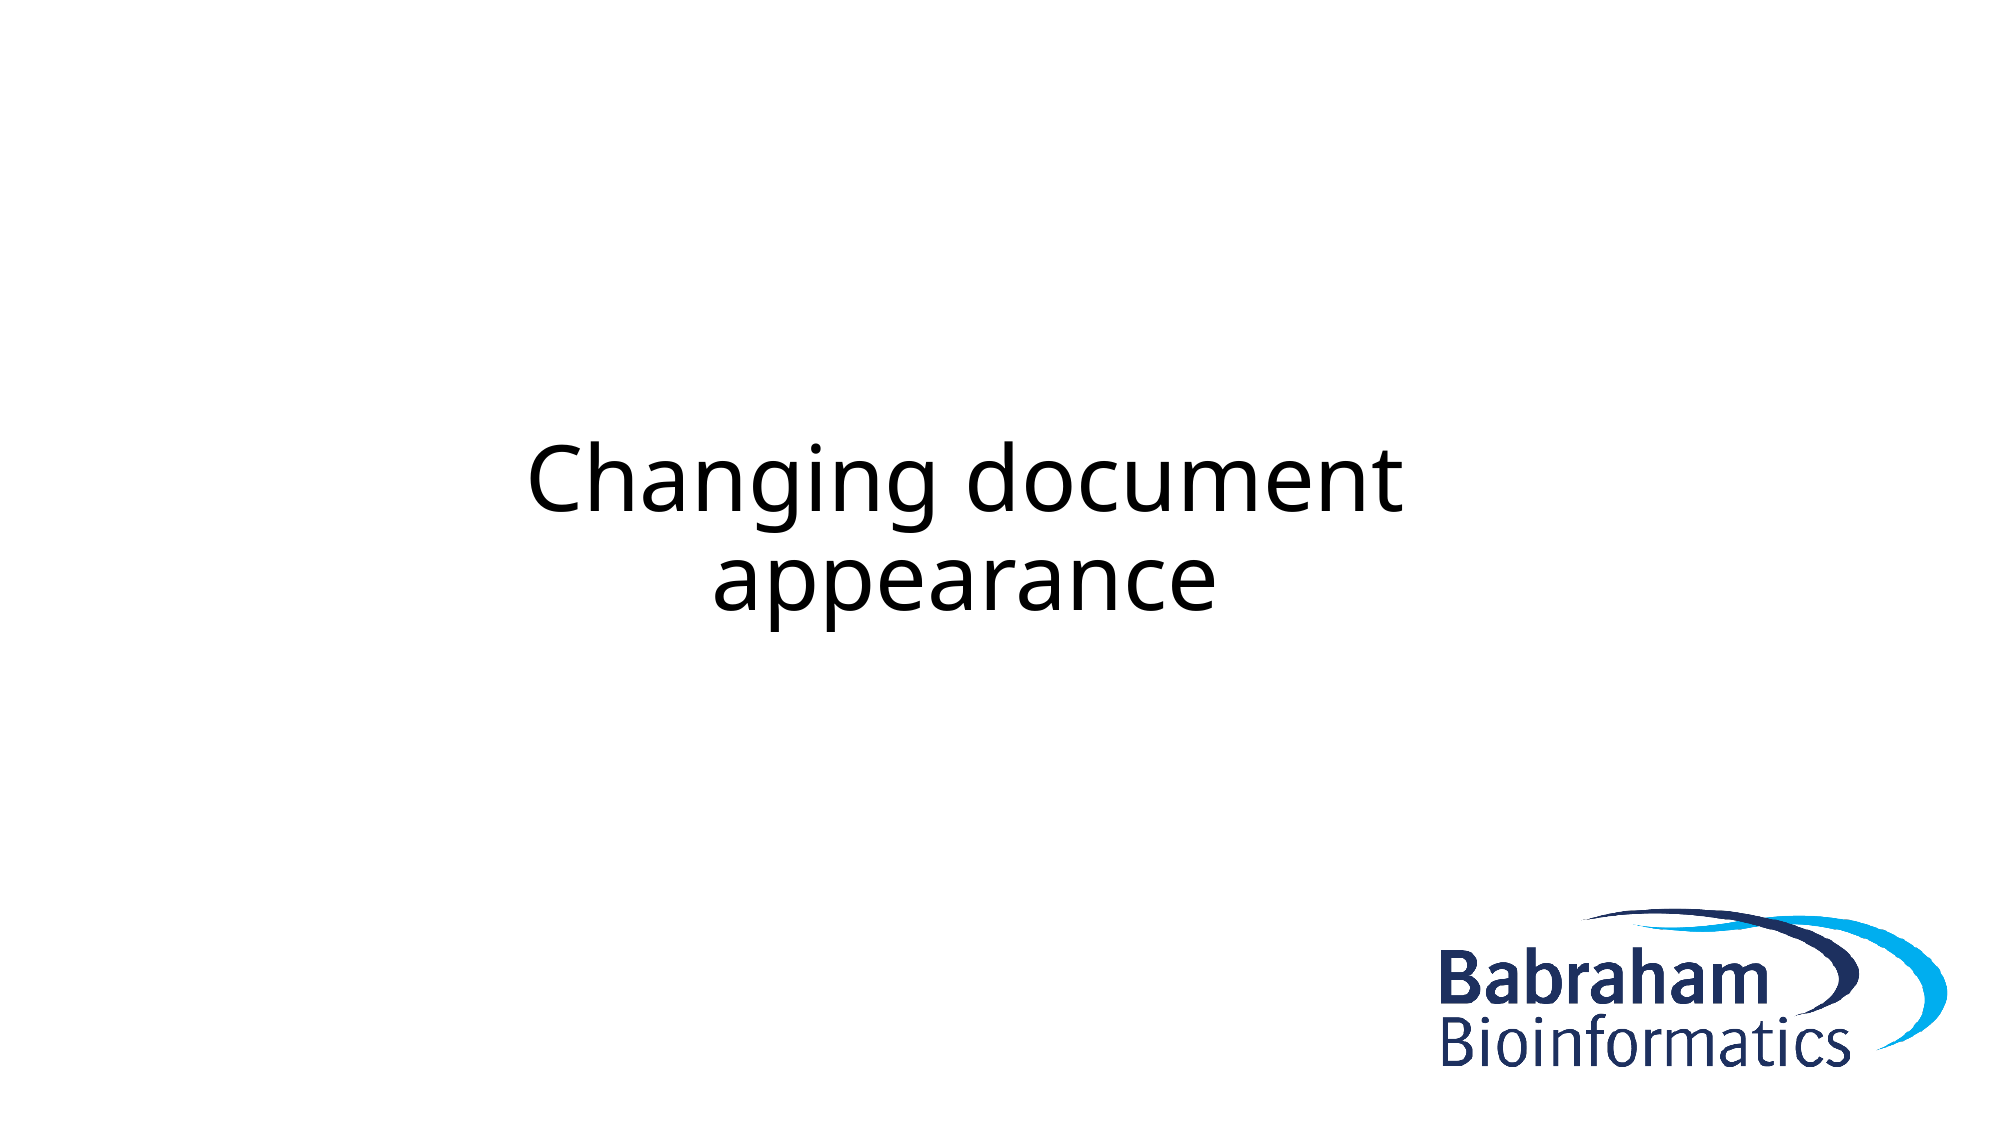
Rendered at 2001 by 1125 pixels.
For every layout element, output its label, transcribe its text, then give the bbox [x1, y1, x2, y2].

picture [1409, 892, 1959, 1088]
title Changing document appearance [321, 422, 1610, 640]
